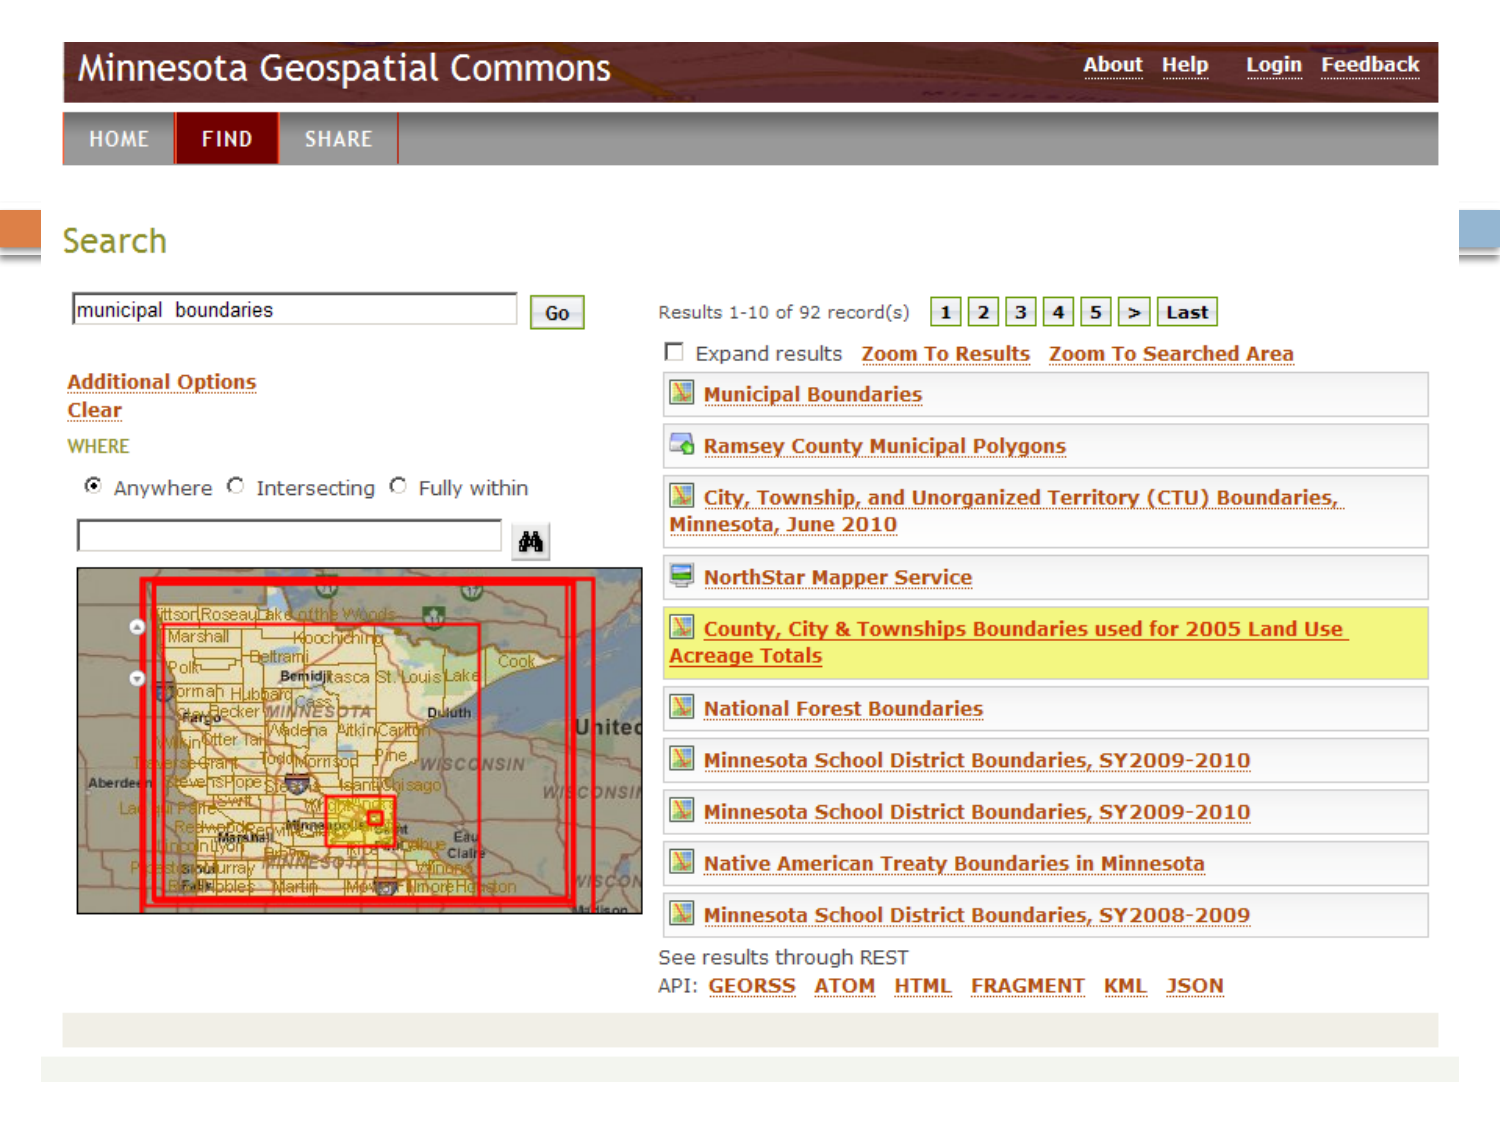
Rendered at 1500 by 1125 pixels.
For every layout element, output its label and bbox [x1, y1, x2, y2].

picture [41, 42, 1459, 1083]
